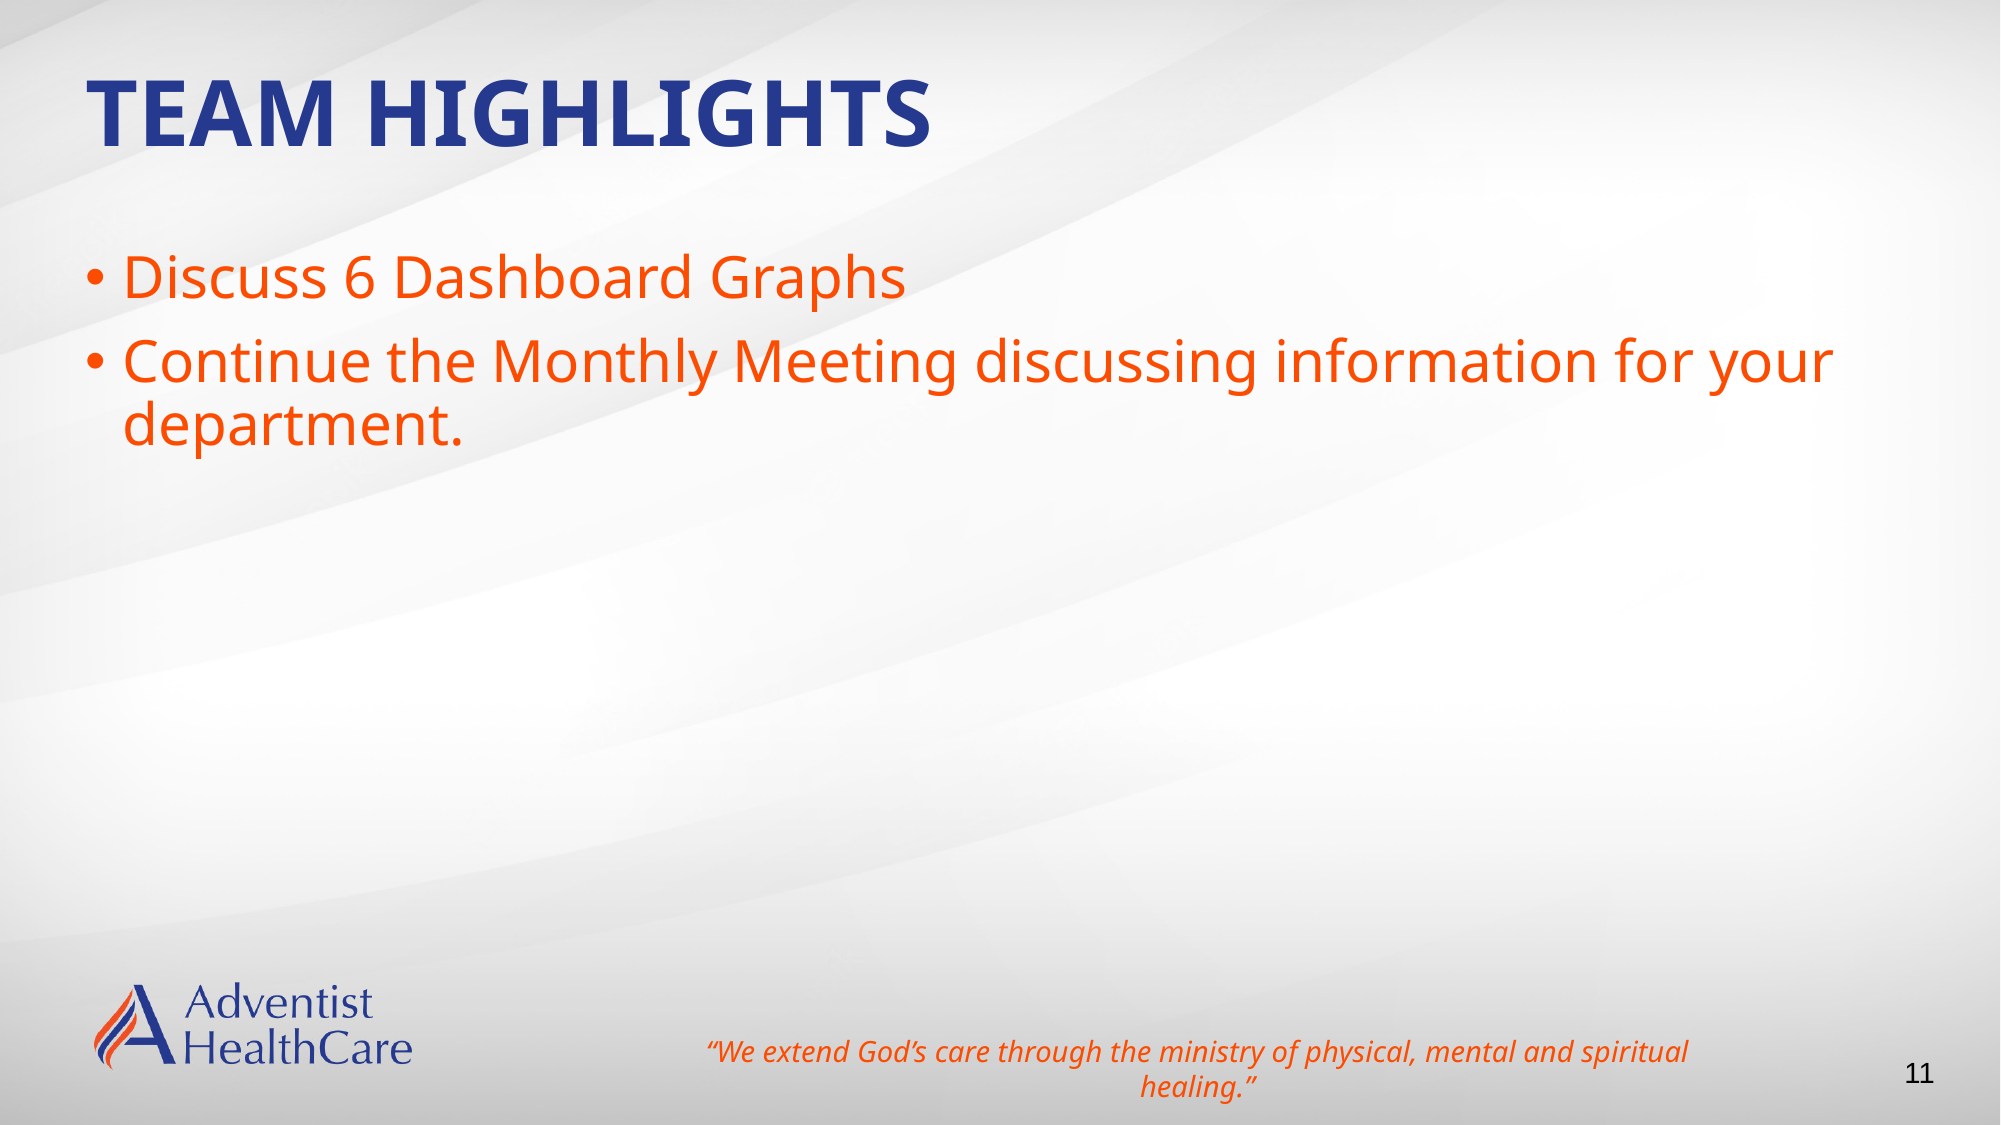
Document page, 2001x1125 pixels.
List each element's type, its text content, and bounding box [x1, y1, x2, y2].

picture [0, 0, 2001, 1125]
title TEAM HIGHLIGHTS [70, 59, 1933, 196]
list Discuss 6 Dashboard Graphs Continue the Monthly Meeting discussing information for your department. [70, 240, 1933, 951]
text_box “We extend God’s care through the ministry of physical, mental and spiritual healing.” [658, 1026, 1737, 1111]
text_box 11 [1737, 1047, 1950, 1101]
